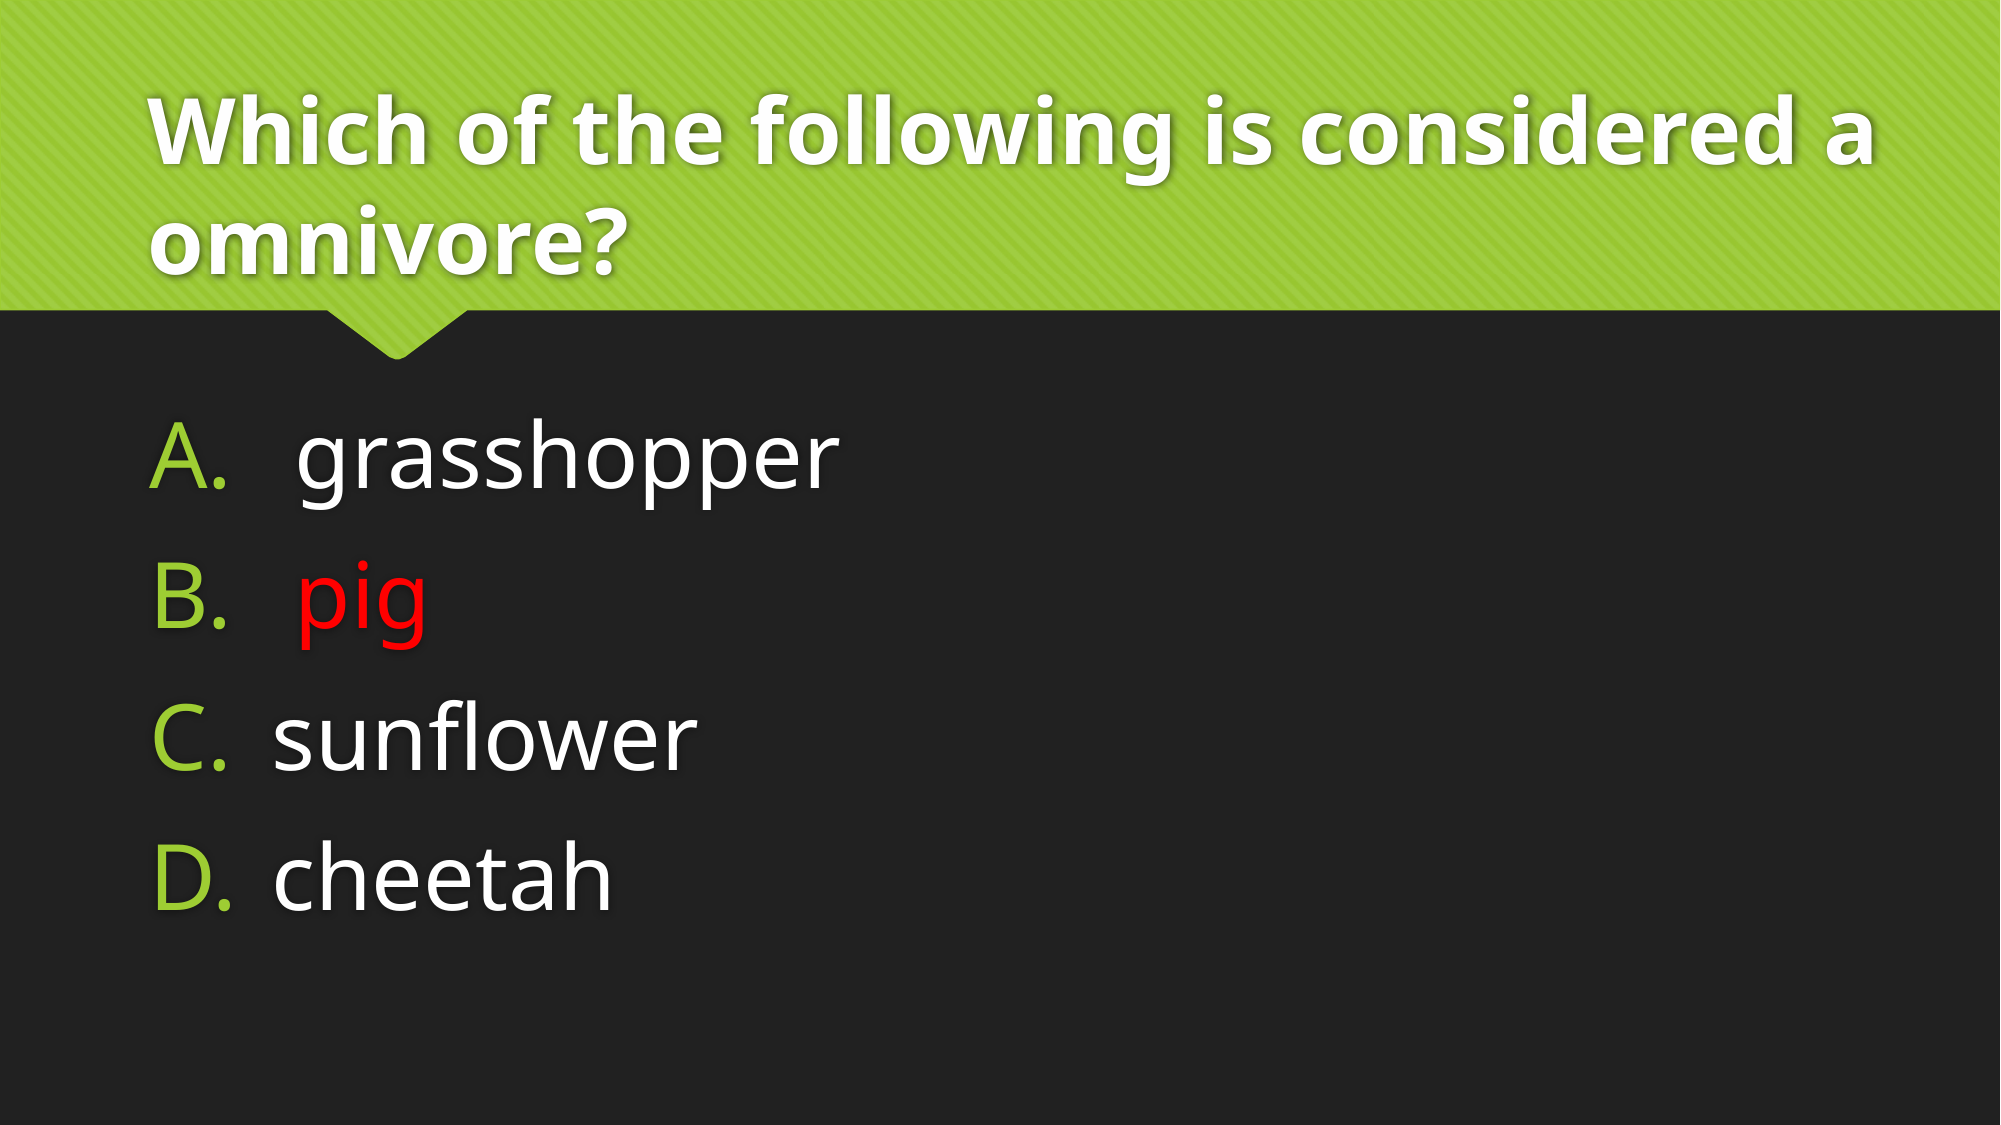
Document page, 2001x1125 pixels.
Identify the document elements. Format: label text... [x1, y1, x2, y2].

list grasshopper pig sunflower cheetah [134, 364, 1866, 962]
title Which of the following is considered a omnivore? [132, 73, 1916, 300]
